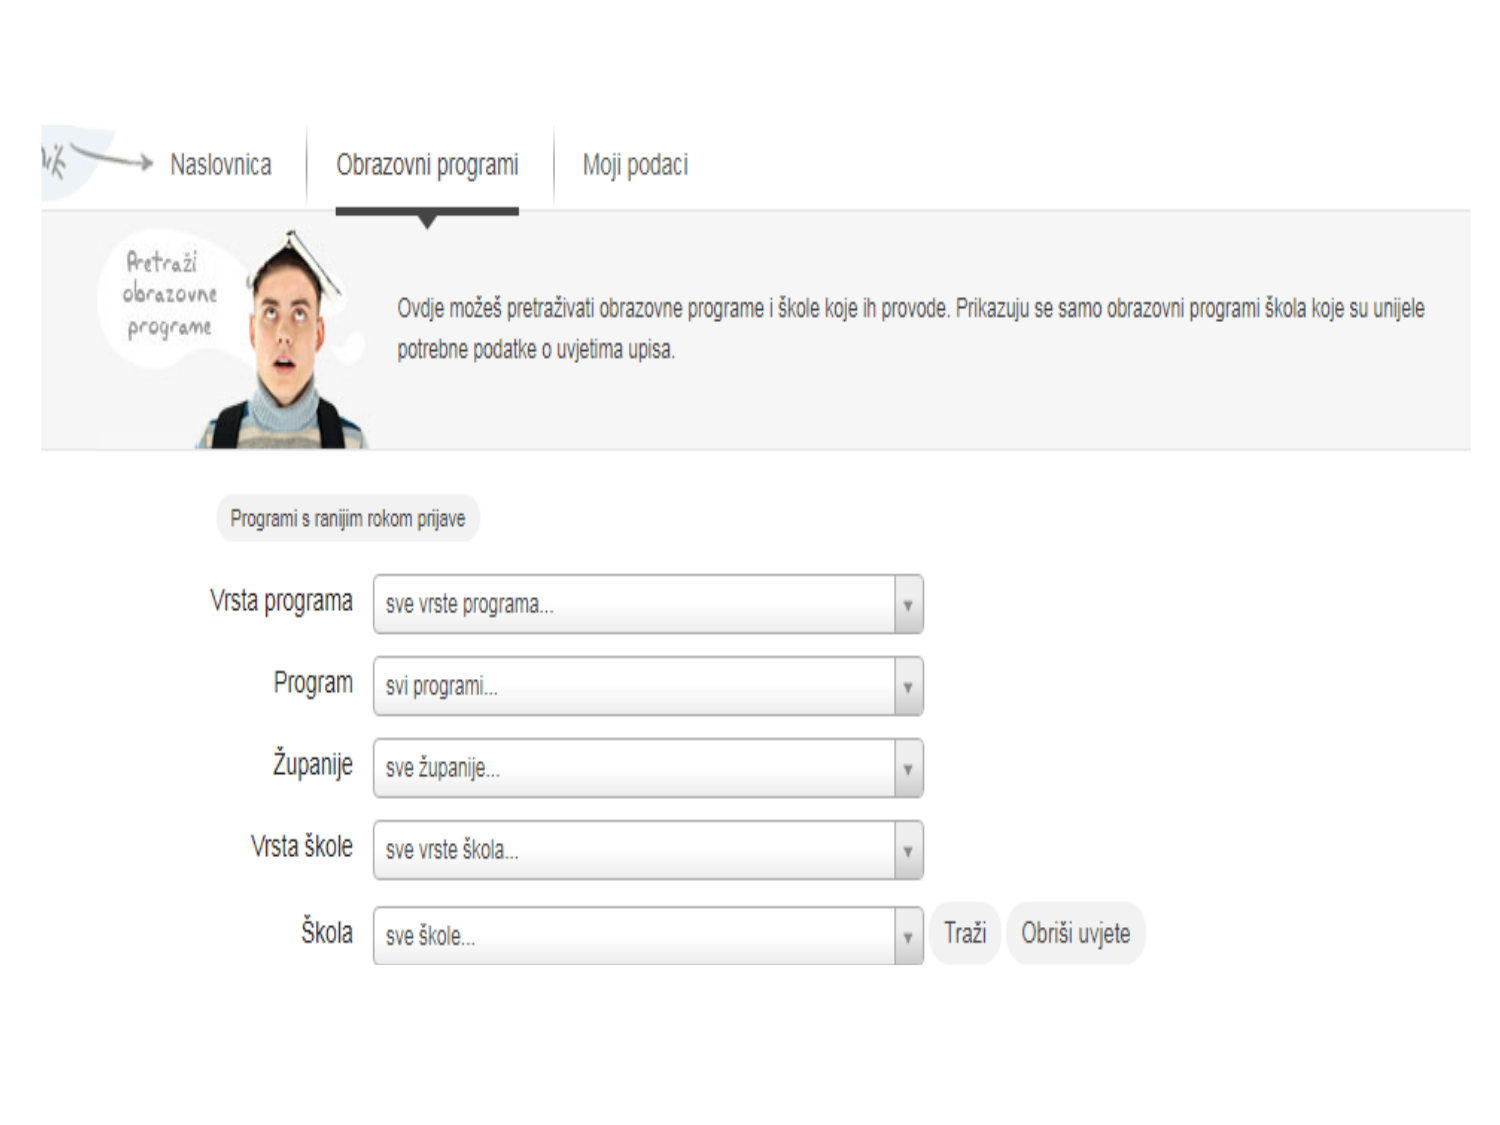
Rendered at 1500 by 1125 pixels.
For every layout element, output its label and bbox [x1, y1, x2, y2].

picture [40, 125, 1471, 965]
